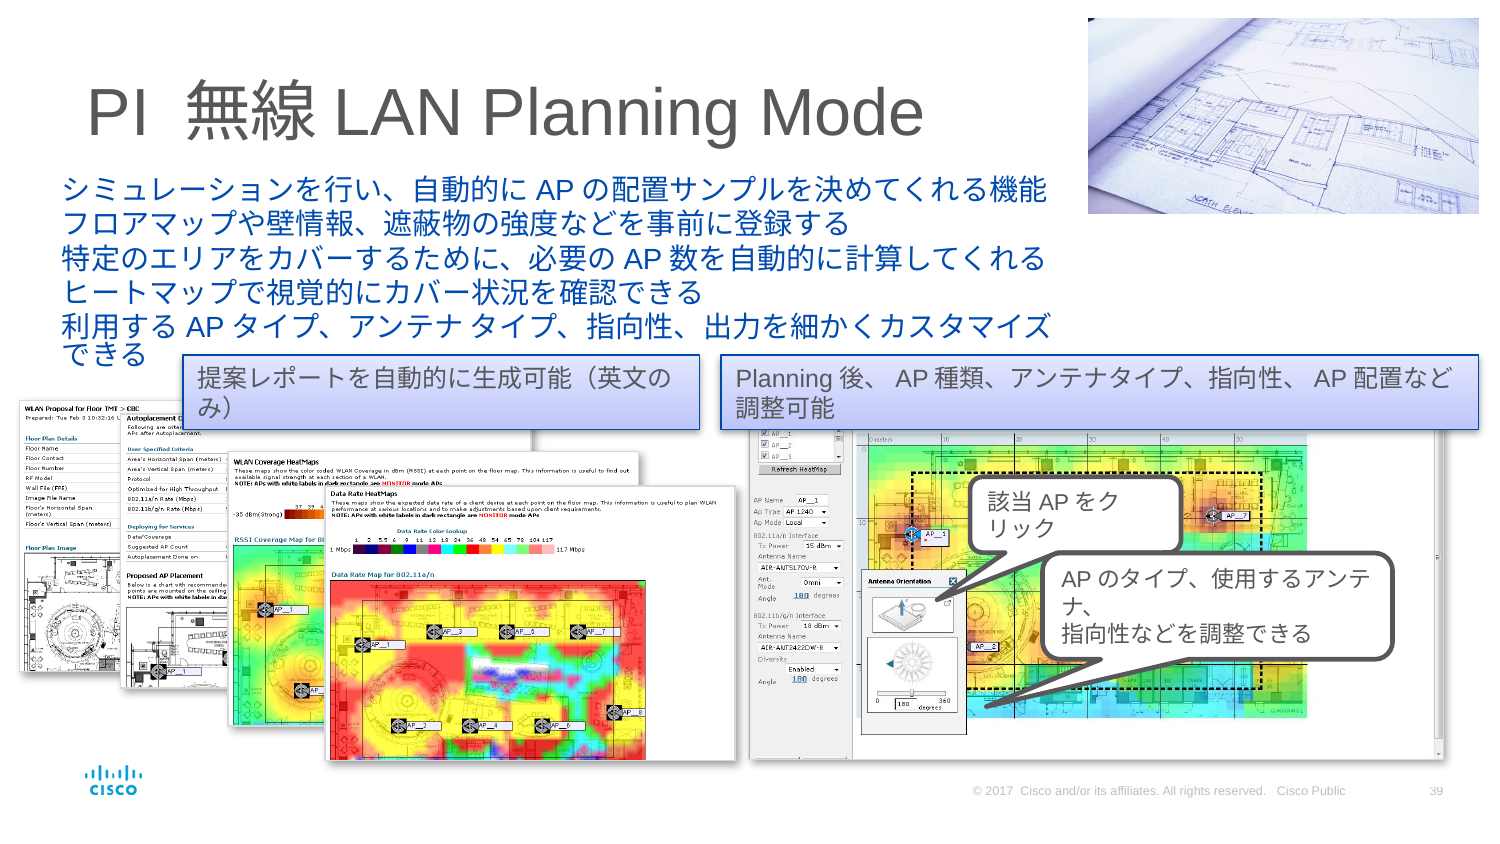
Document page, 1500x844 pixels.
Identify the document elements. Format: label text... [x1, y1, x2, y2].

picture [78, 758, 148, 803]
text_box Planning後、AP種類、アンテナタイプ、指向性、AP配置など調整可能 [720, 354, 1479, 430]
picture [748, 365, 1444, 761]
list シミュレーションを行い、自動的にAPの配置サンプルを決めてくれる機能 フロアマップや壁情報、遮蔽物の強度などを事前に登録する 特定のエリアをカバーするために、必要のAP数を自動的に計算してくれる ヒートマップで視覚的にカバー状況を確認できる 利用するAPタイプ、アンテナ タイプ、指向性、出力を細かくカスタマイズできる [47, 171, 1089, 353]
picture [19, 400, 735, 761]
title PI 無線LAN Planning Mode [71, 55, 1083, 171]
text_box 提案レポートを自動的に生成可能（英文のみ） [182, 354, 700, 430]
picture [1088, 18, 1479, 214]
